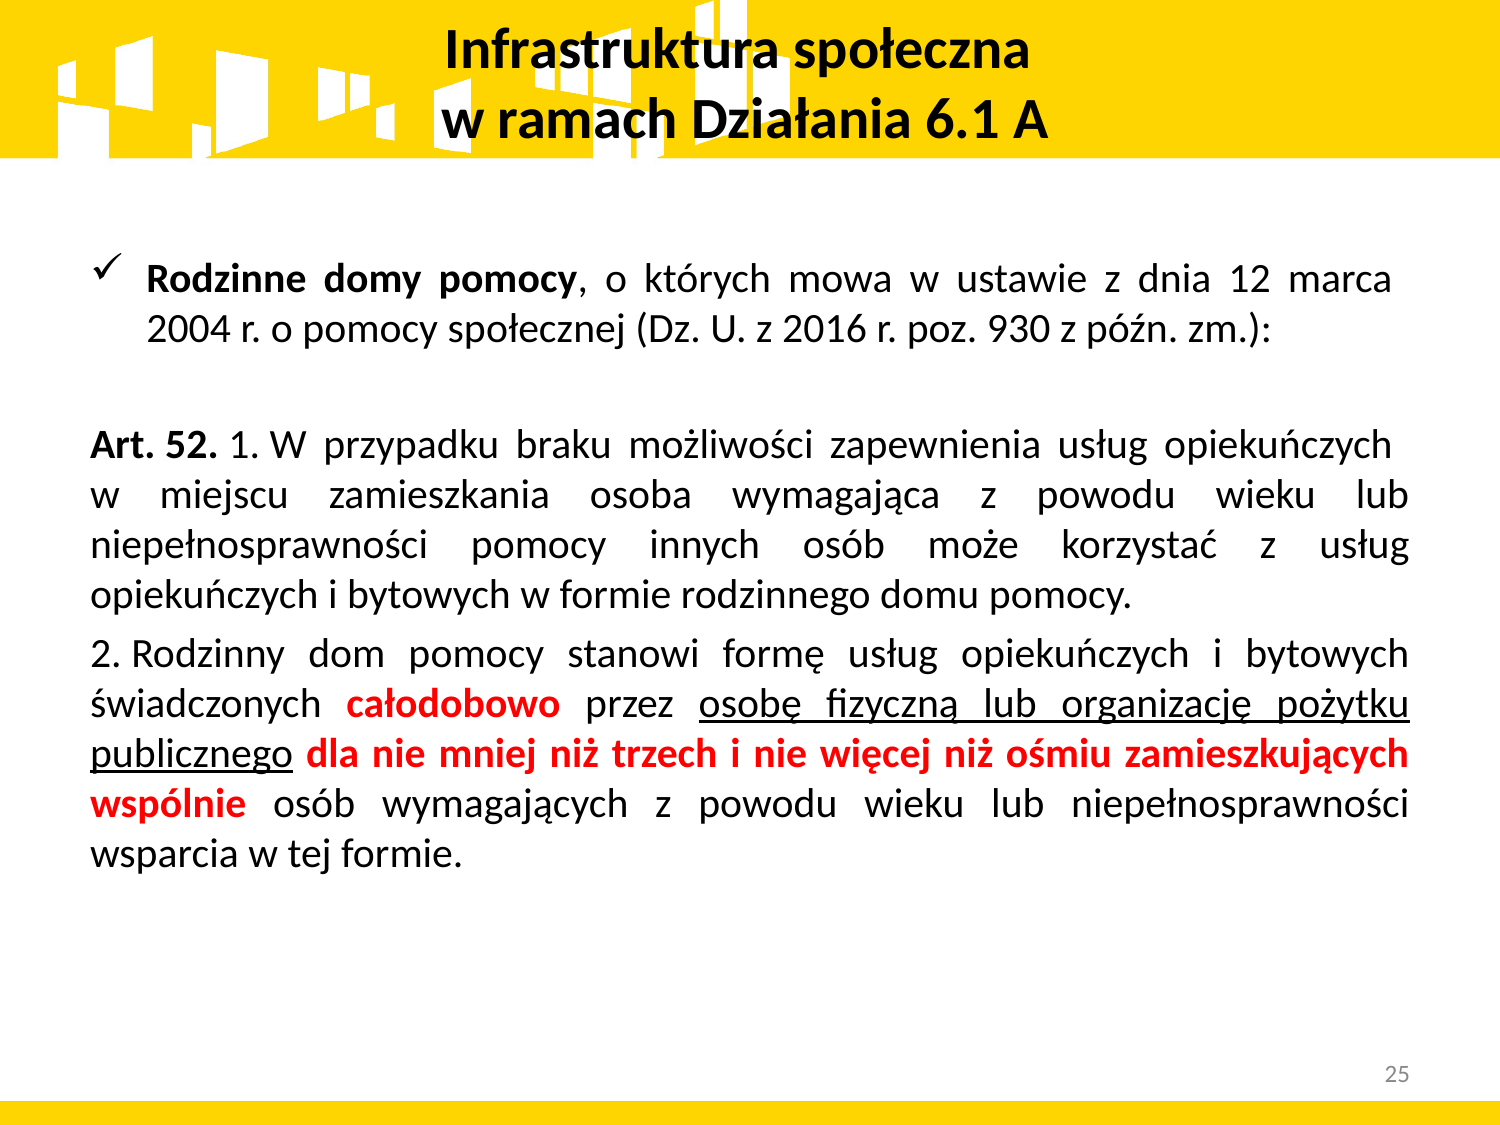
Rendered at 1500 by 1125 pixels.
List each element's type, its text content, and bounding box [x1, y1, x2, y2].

list Rodzinne domy pomocy, o których mowa w ustawie z dnia 12 marca 2004 r. o pomocy społecznej (Dz. U. z 2016 r. poz. 930 z późn. zm.): Art. 52. 1. W przypadku braku możliwości zapewnienia usług opiekuńczych w miejscu zamieszkania osoba wymagająca z powodu wieku lub niepełnosprawności pomocy innych osób może korzystać z usług opiekuńczych i bytowych w formie rodzinnego domu pomocy. 2. Rodzinny dom pomocy stanowi formę usług opiekuńczych i bytowych świadczonych całodobowo przez osobę fizyczną lub organizację pożytku publicznego dla nie mniej niż trzech i nie więcej niż ośmiu zamieszkujących wspólnie osób wymagających z powodu wieku lub niepełnosprawności wsparcia w tej formie. [74, 184, 1426, 1048]
title Infrastruktura społeczna w ramach Działania 6.1 A [64, 0, 1426, 162]
slide_number 25 [1074, 1042, 1425, 1103]
picture [0, 0, 1500, 1125]
